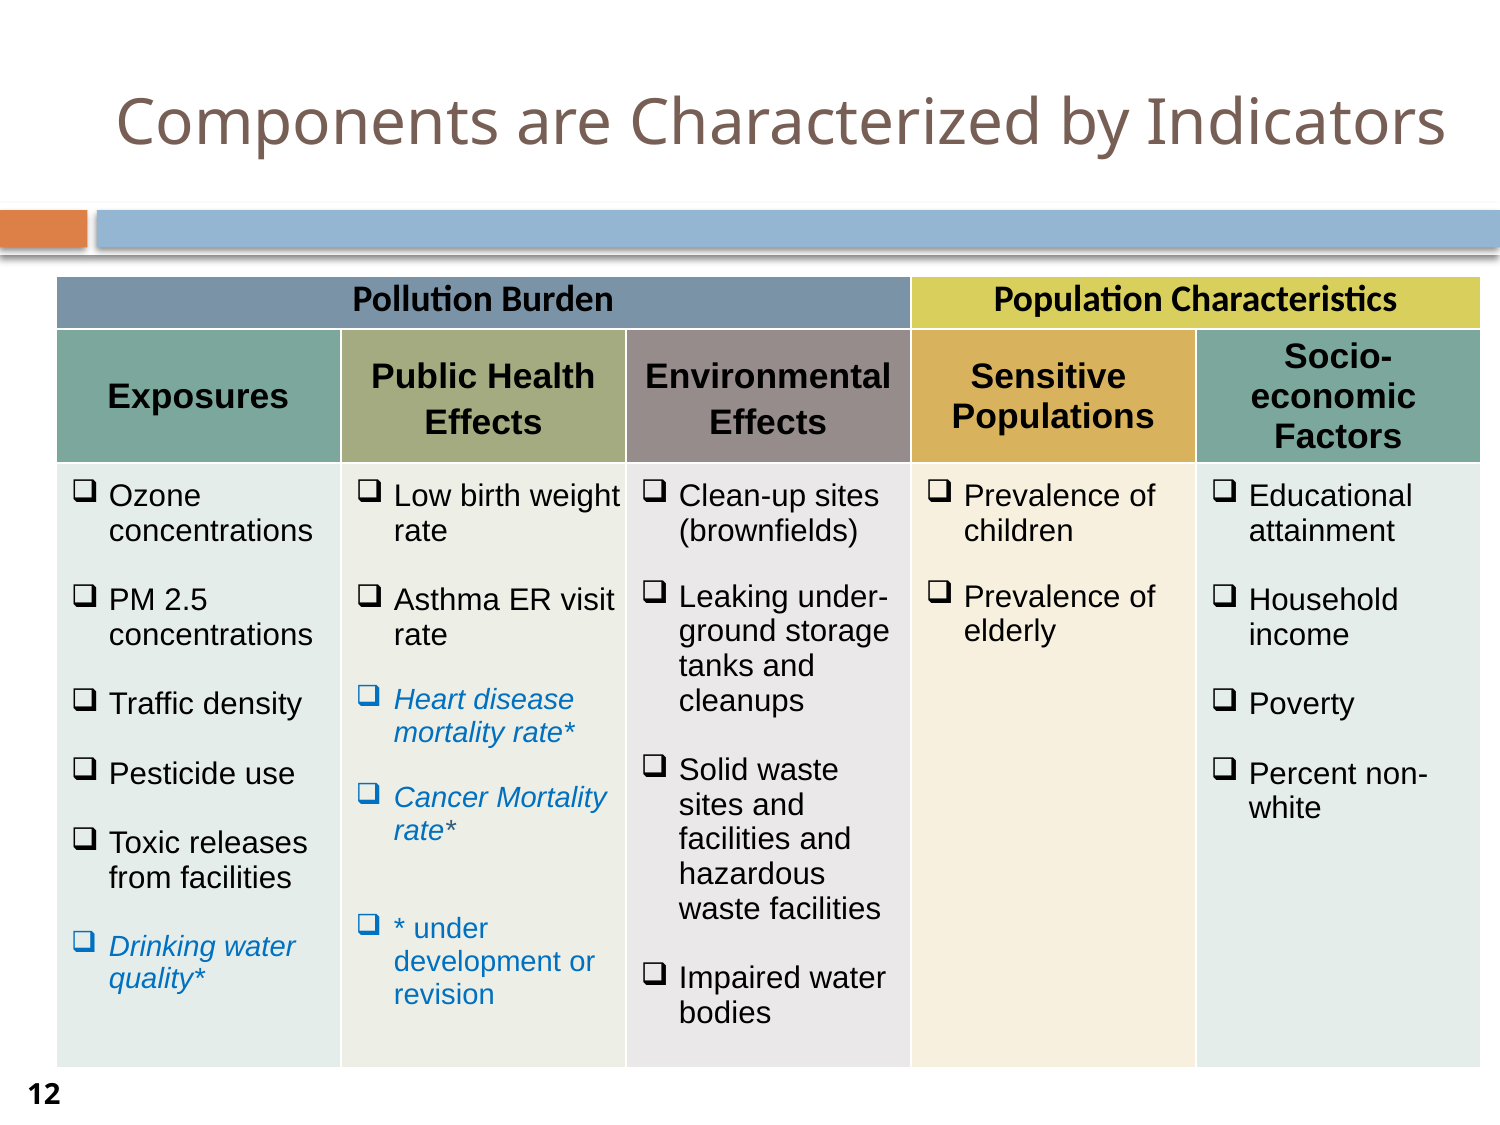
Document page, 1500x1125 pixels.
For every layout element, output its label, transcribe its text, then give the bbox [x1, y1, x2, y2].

table_cell Educational attainment Household income Poverty Percent non-white [1197, 464, 1480, 1067]
table_cell Exposures [57, 330, 340, 462]
table_cell Sensitive Populations [912, 330, 1195, 462]
slide_number 12 [0, 1074, 88, 1116]
table_header Population Characteristics [912, 277, 1480, 328]
table_cell Socio- economic Factors [1197, 330, 1480, 462]
table_cell Ozone concentrations PM 2.5 concentrations Traffic density Pesticide use Toxic releases from facilities Drinking water quality* [57, 464, 340, 1067]
table_cell Prevalence of children Prevalence of elderly [912, 464, 1195, 1067]
table_cell Environmental Effects [627, 330, 910, 462]
table_cell Public Health Effects [342, 330, 625, 462]
table_header Pollution Burden [57, 277, 910, 328]
table_cell Clean-up sites (brownfields) Leaking under-ground storage tanks and cleanups Solid waste sites and facilities and hazardous waste facilities Impaired water bodies [627, 464, 910, 1067]
table_cell Low birth weight rate Asthma ER visit rate Heart disease mortality rate* Cancer Mortality rate* * under development or revision [342, 464, 625, 1067]
title Components are Characterized by Indicators [100, 37, 1500, 200]
